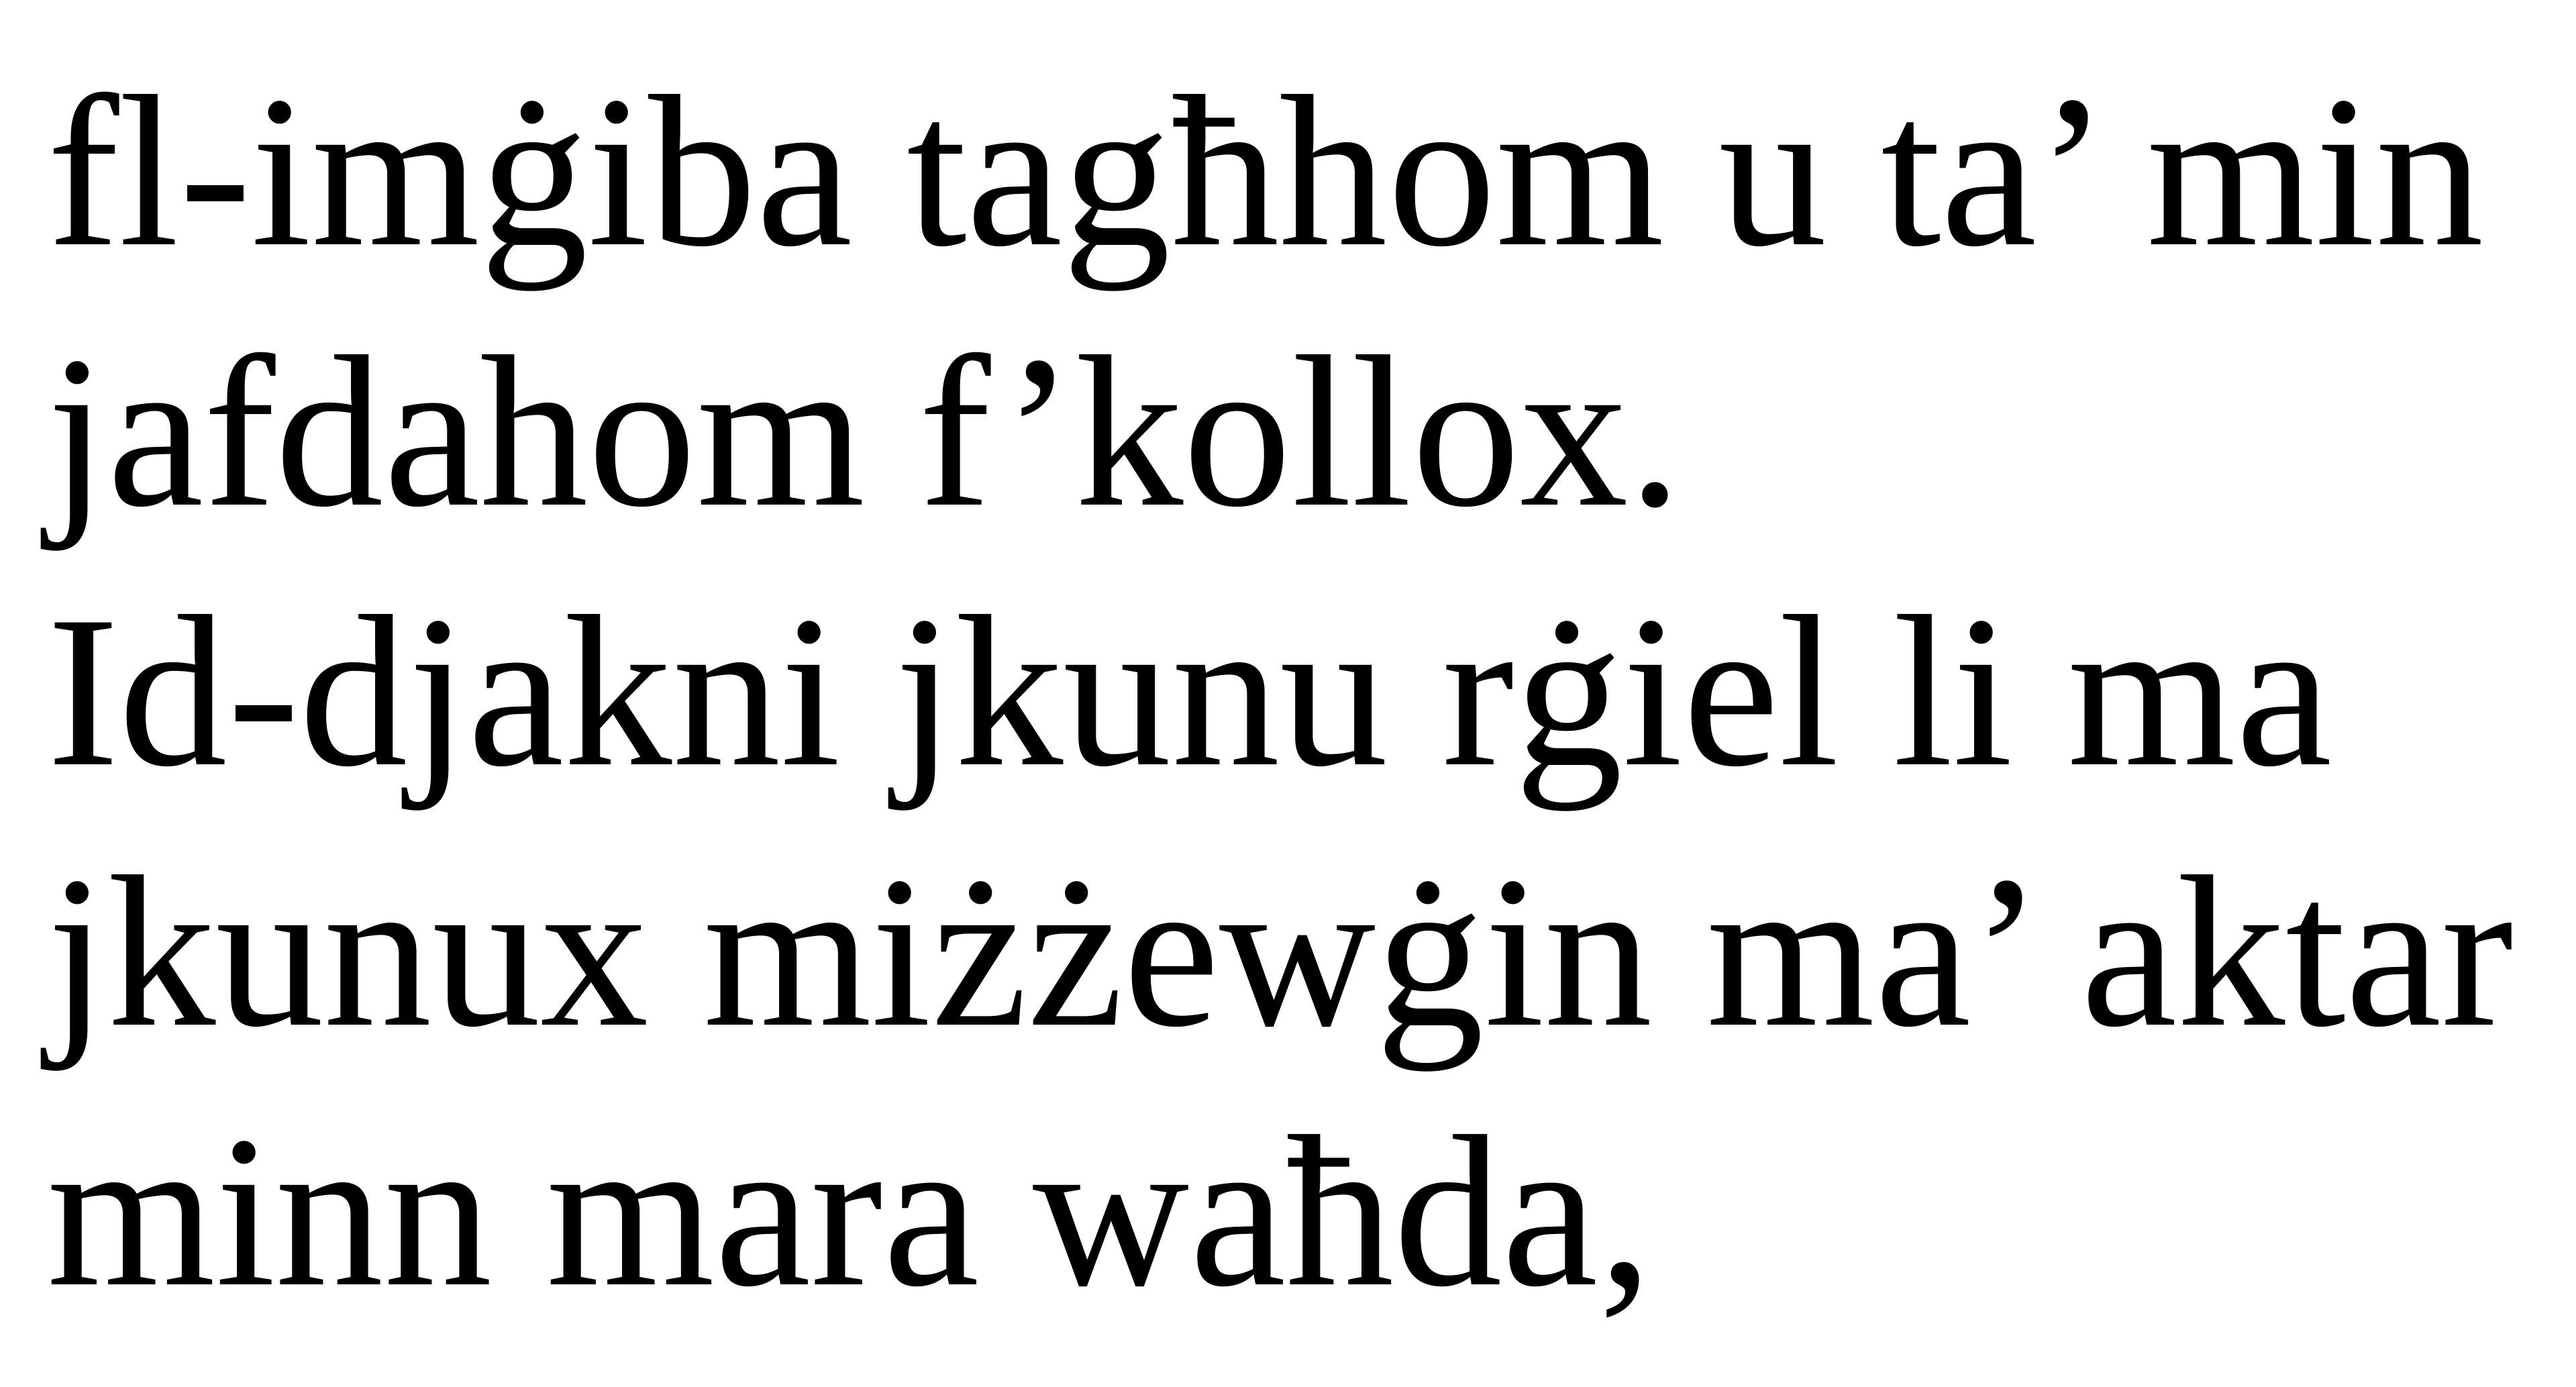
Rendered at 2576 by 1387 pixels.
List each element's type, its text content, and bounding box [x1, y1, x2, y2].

text_box fl-imġiba tagħhom u ta’ min jafdahom f’kollox. Id-djakni jkunu rġiel li ma jkunux miżżewġin ma’ aktar minn mara waħda, [37, 23, 2538, 1333]
